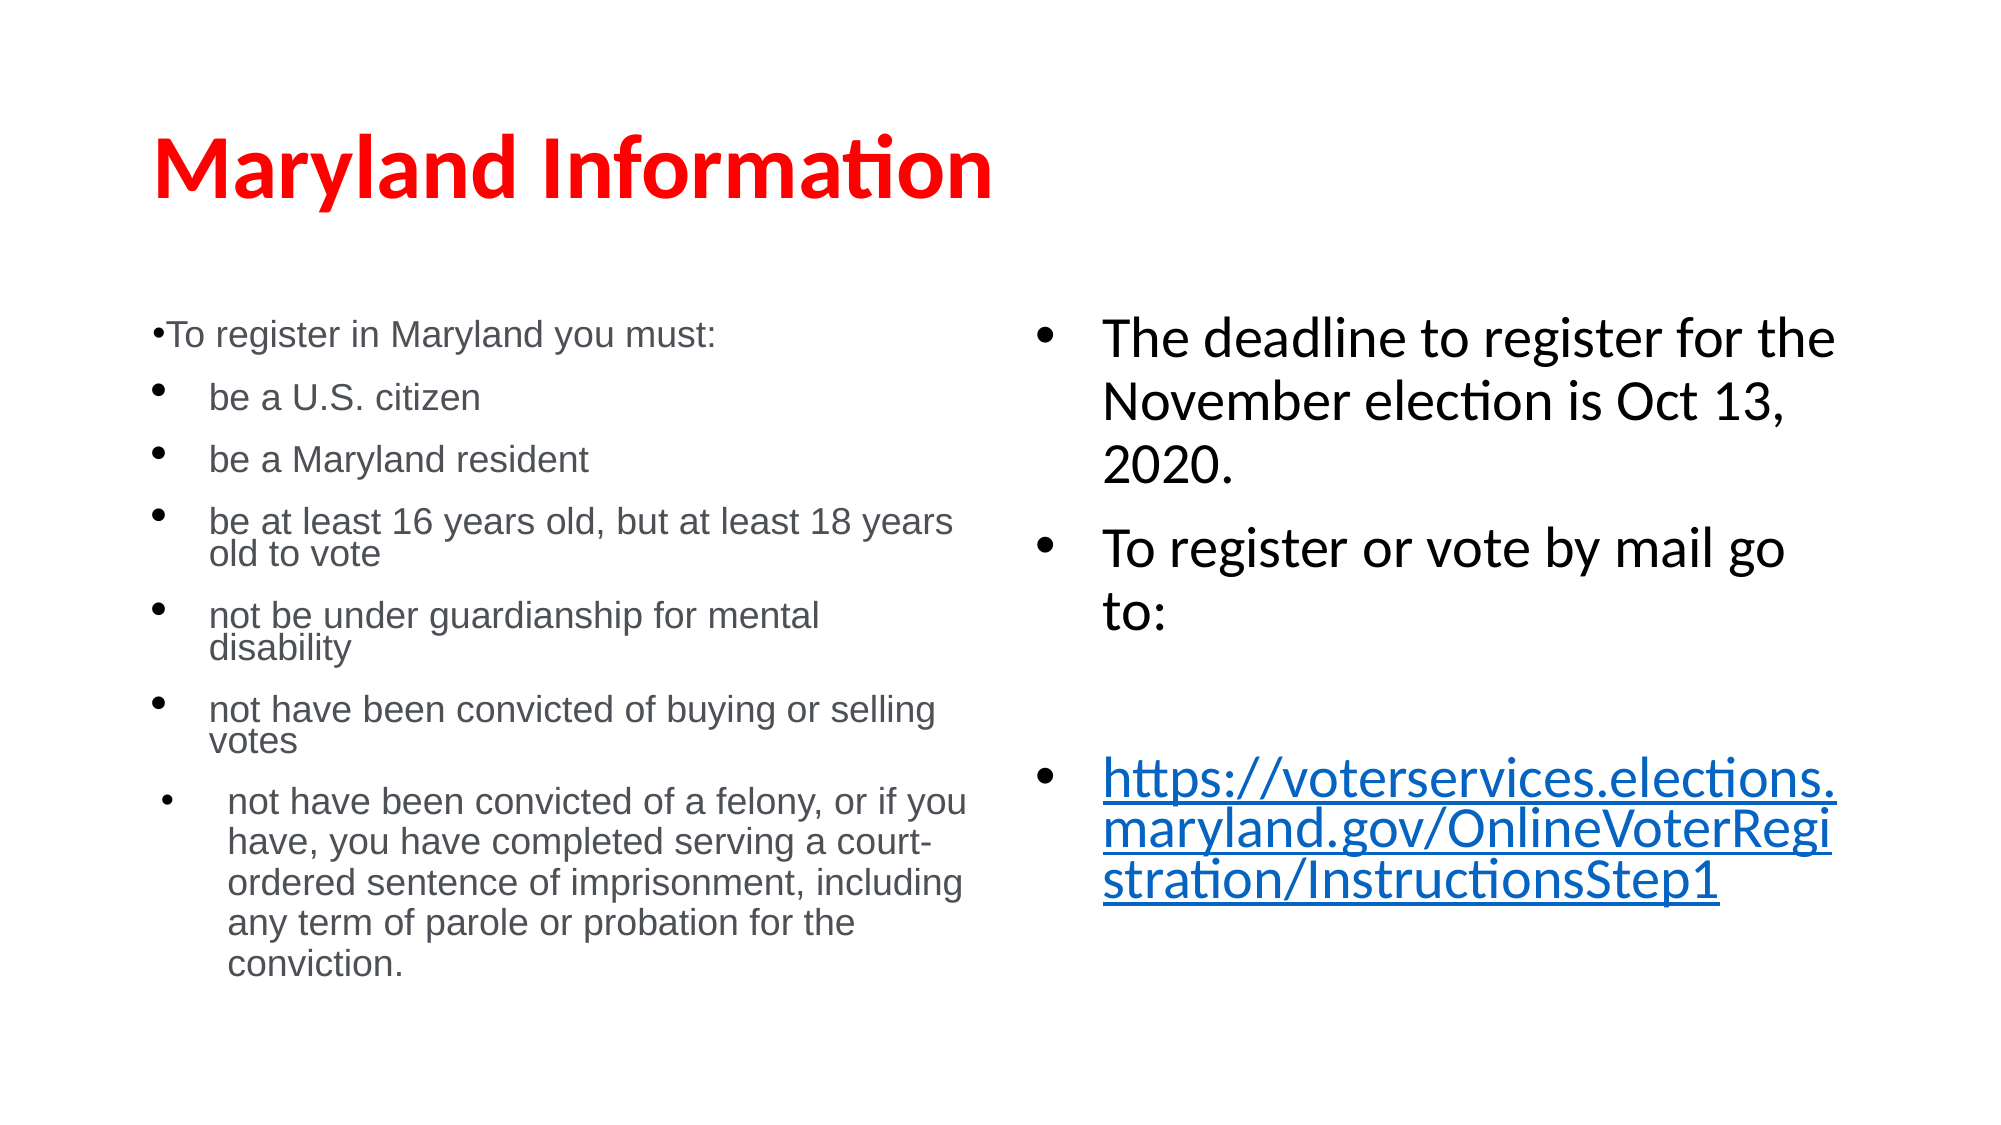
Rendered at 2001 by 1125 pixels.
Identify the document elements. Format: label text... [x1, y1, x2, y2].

list To register in Maryland you must: be a U.S. citizen be a Maryland resident be at least 16 years old, but at least 18 years old to vote not be under guardianship for mental disability not have been convicted of buying or selling votes not have been convicted of a felony, or if you have, you have completed serving a court-ordered sentence of imprisonment, including any term of parole or probation for the conviction. [137, 299, 988, 1014]
title Maryland Information [137, 59, 1863, 278]
list The deadline to register for the November election is Oct 13, 2020. To register or vote by mail go to: https://voterservices.elections.maryland.gov/OnlineVoterRegistration/InstructionsStep1 [1012, 299, 1863, 1014]
